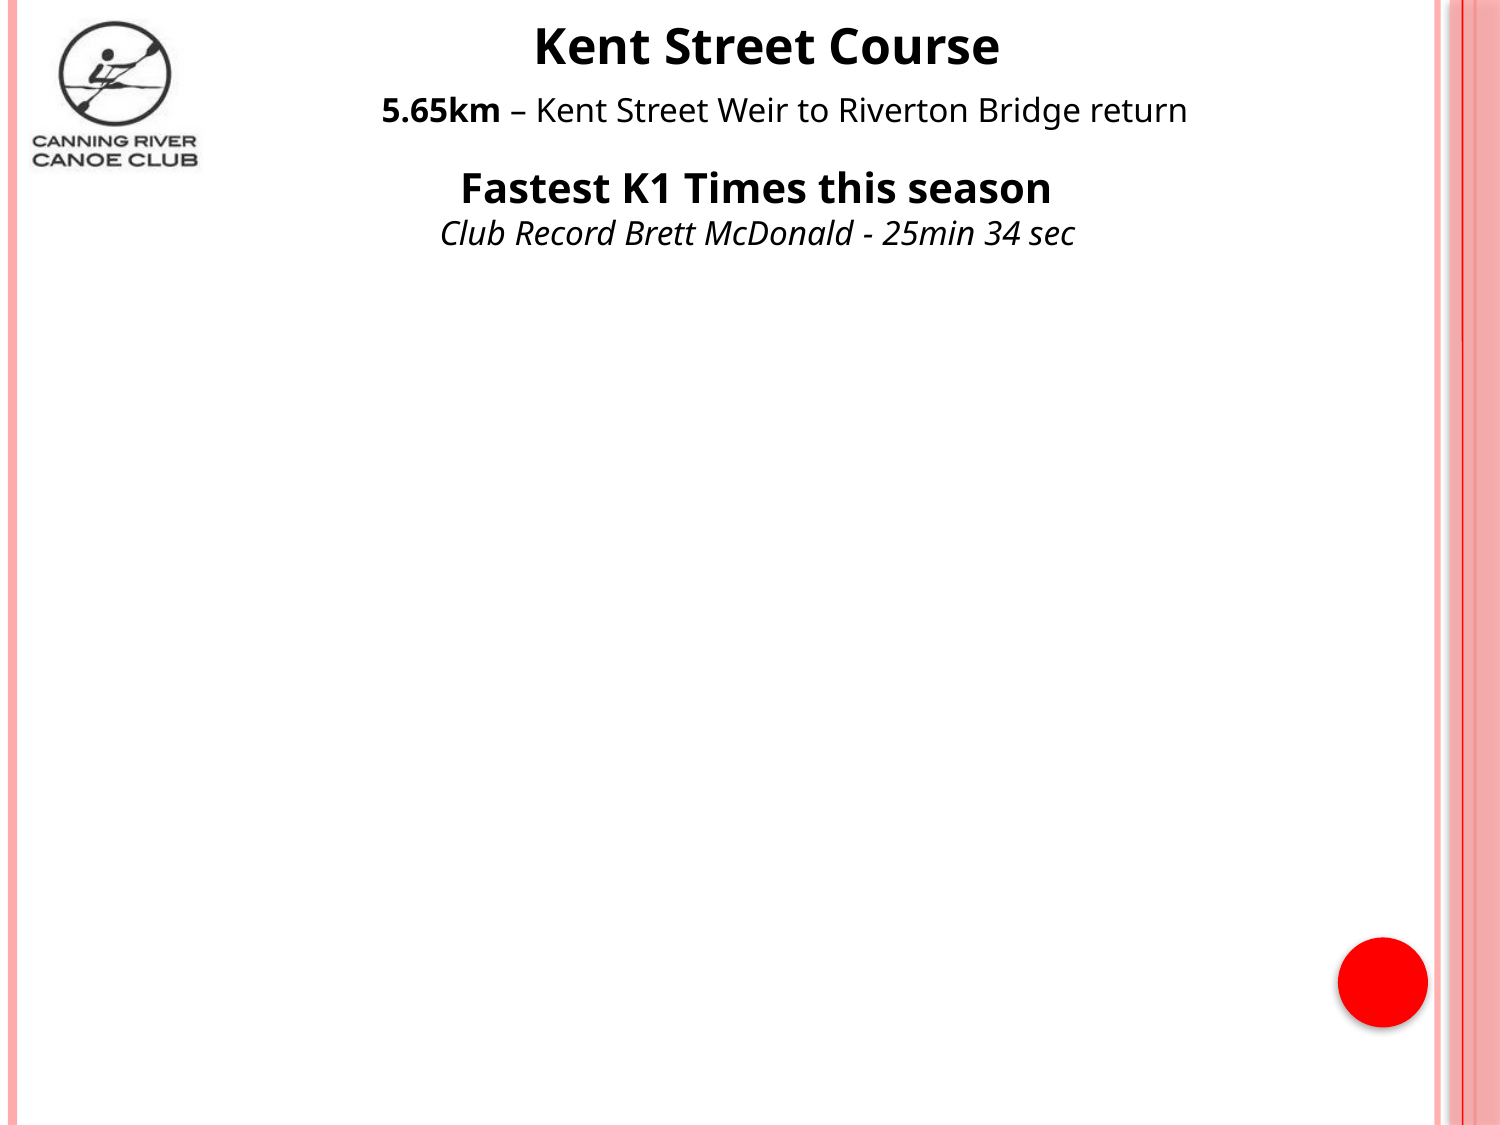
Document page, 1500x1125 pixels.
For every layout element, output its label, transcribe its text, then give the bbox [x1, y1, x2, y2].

text_box Kent Street Course [171, 7, 1365, 81]
text_box Fastest K1 Times this season Club Record Brett McDonald - 25min 34 sec [112, 154, 1412, 259]
text_box 5.65km – Kent Street Weir to Riverton Bridge return [135, 81, 1435, 137]
picture [29, 0, 211, 178]
